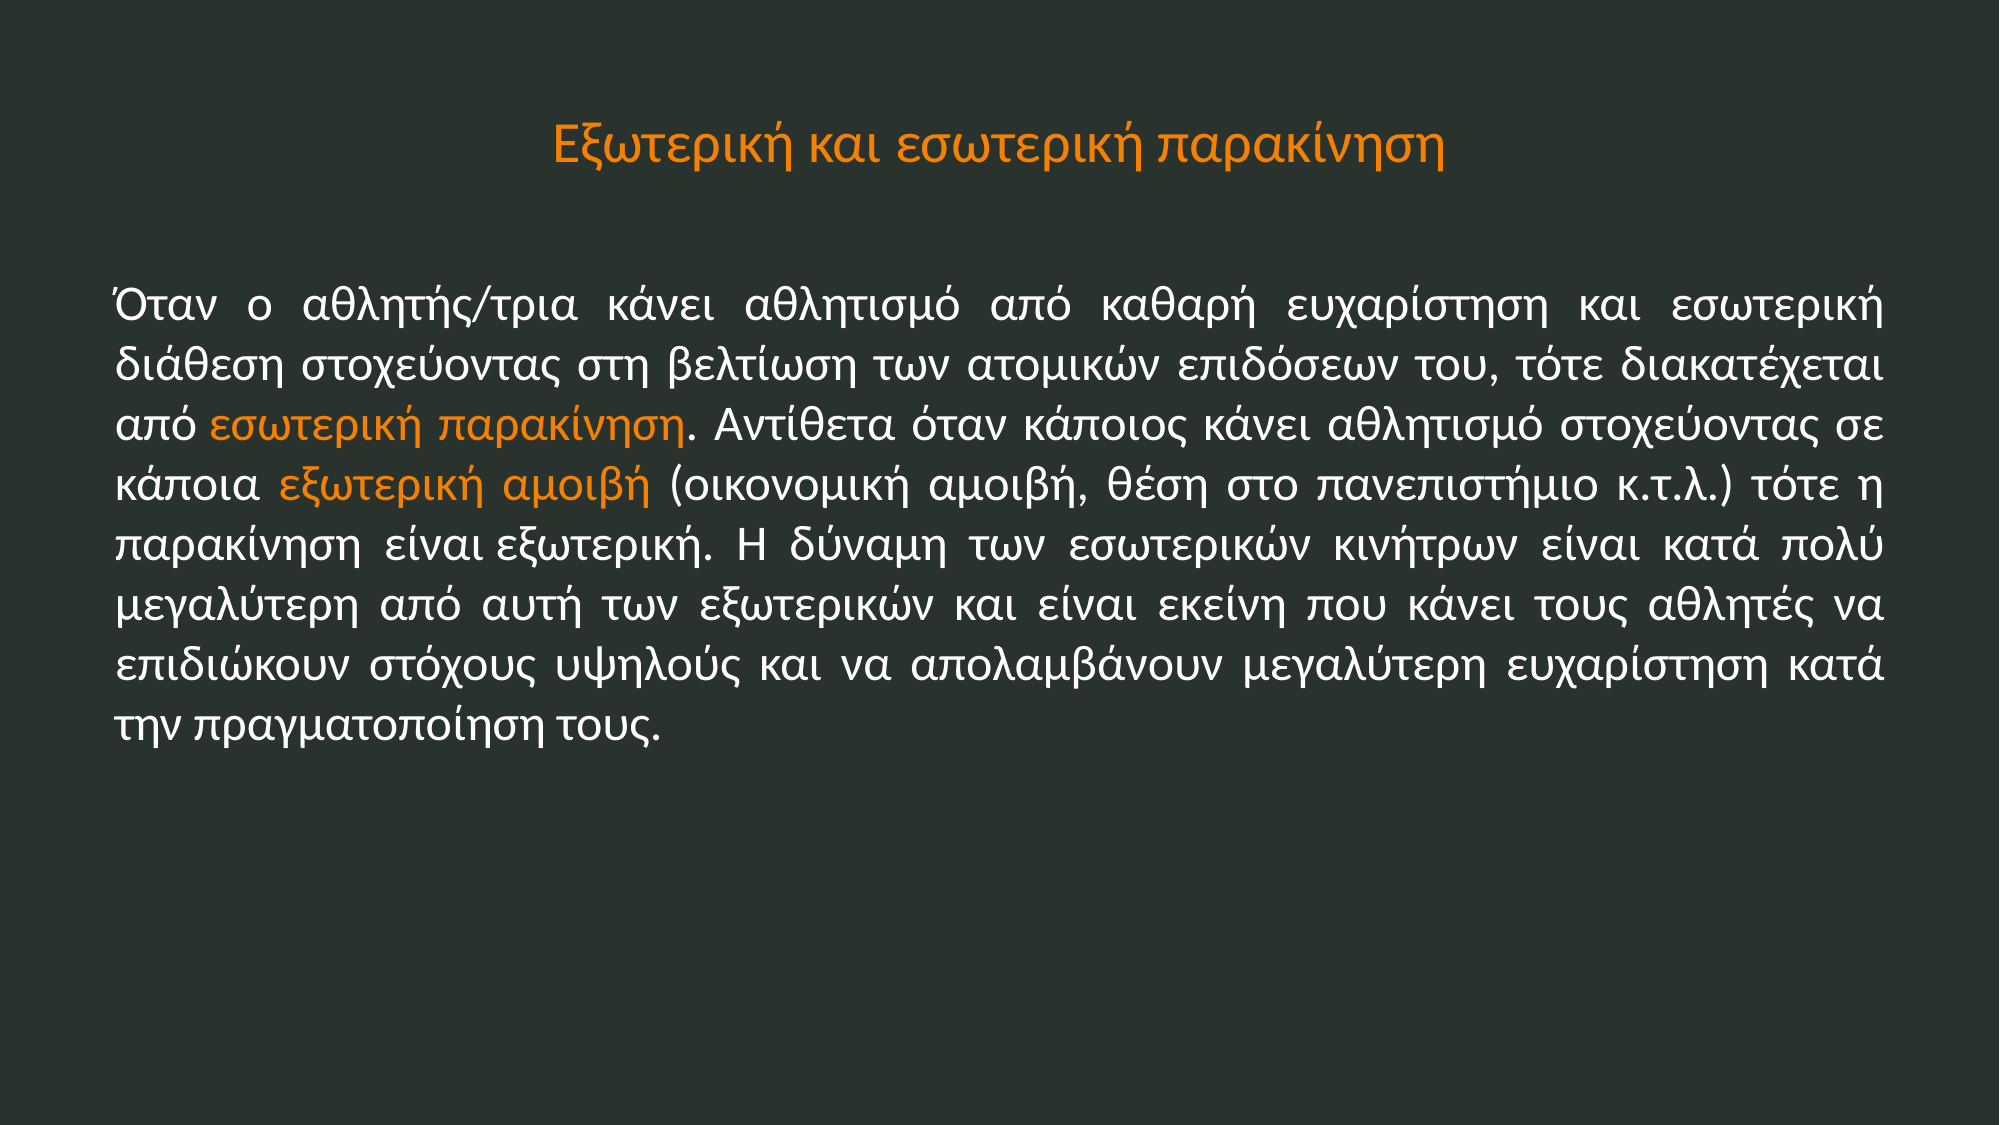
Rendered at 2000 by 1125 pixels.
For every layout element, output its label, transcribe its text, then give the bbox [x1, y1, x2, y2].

list Όταν ο αθλητής/τρια κάνει αθλητισμό από καθαρή ευχαρίστηση και εσωτερική διάθεση στοχεύοντας στη βελτίωση των ατομικών επιδόσεων του, τότε διακατέχεται από εσωτερική παρακίνηση. Αντίθετα όταν κάποιος κάνει αθλητισμό στοχεύοντας σε κάποια εξωτερική αμοιβή (οικονομική αμοιβή, θέση στο πανεπιστήμιο κ.τ.λ.) τότε η παρακίνηση είναι εξωτερική. Η δύναμη των εσωτερικών κινήτρων είναι κατά πολύ μεγαλύτερη από αυτή των εξωτερικών και είναι εκείνη που κάνει τους αθλητές να επιδιώκουν στόχους υψηλούς και να απολαμβάνουν μεγαλύτερη ευχαρίστηση κατά την πραγματοποίηση τους. [99, 262, 1900, 830]
title Εξωτερική και εσωτερική παρακίνηση [99, 45, 1900, 233]
